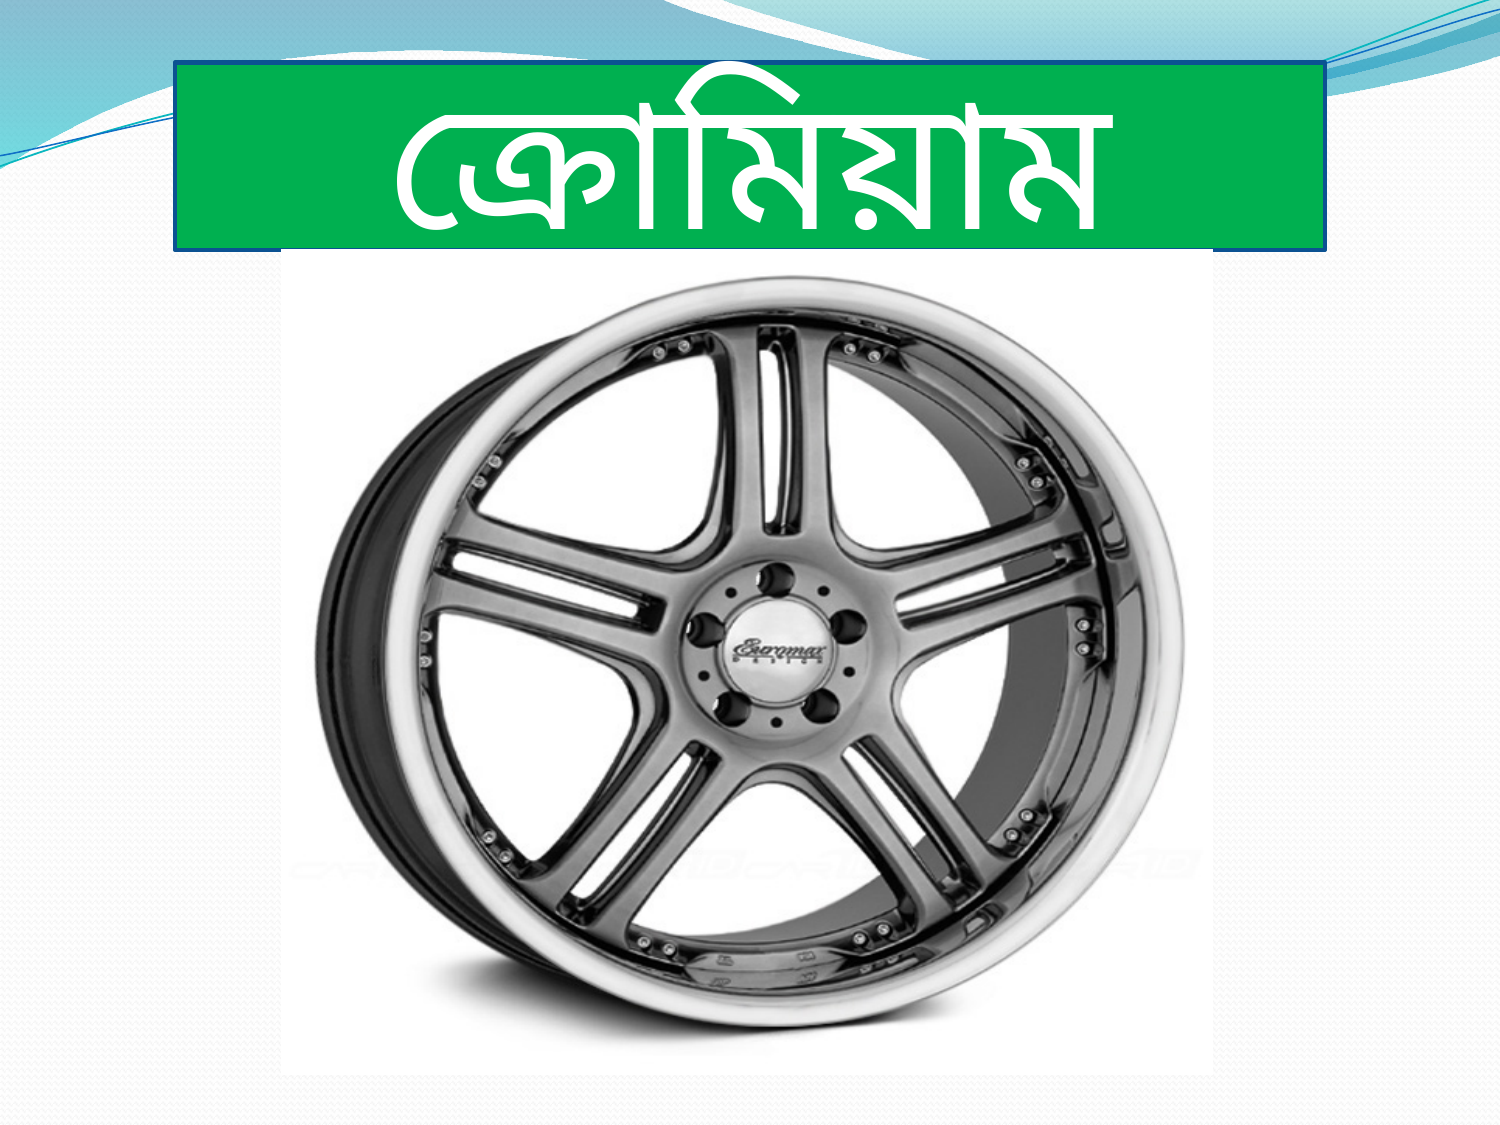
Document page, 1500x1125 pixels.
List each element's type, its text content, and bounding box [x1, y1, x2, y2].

picture [281, 249, 1213, 1076]
text_box ক্রোমিয়াম [173, 60, 1327, 252]
